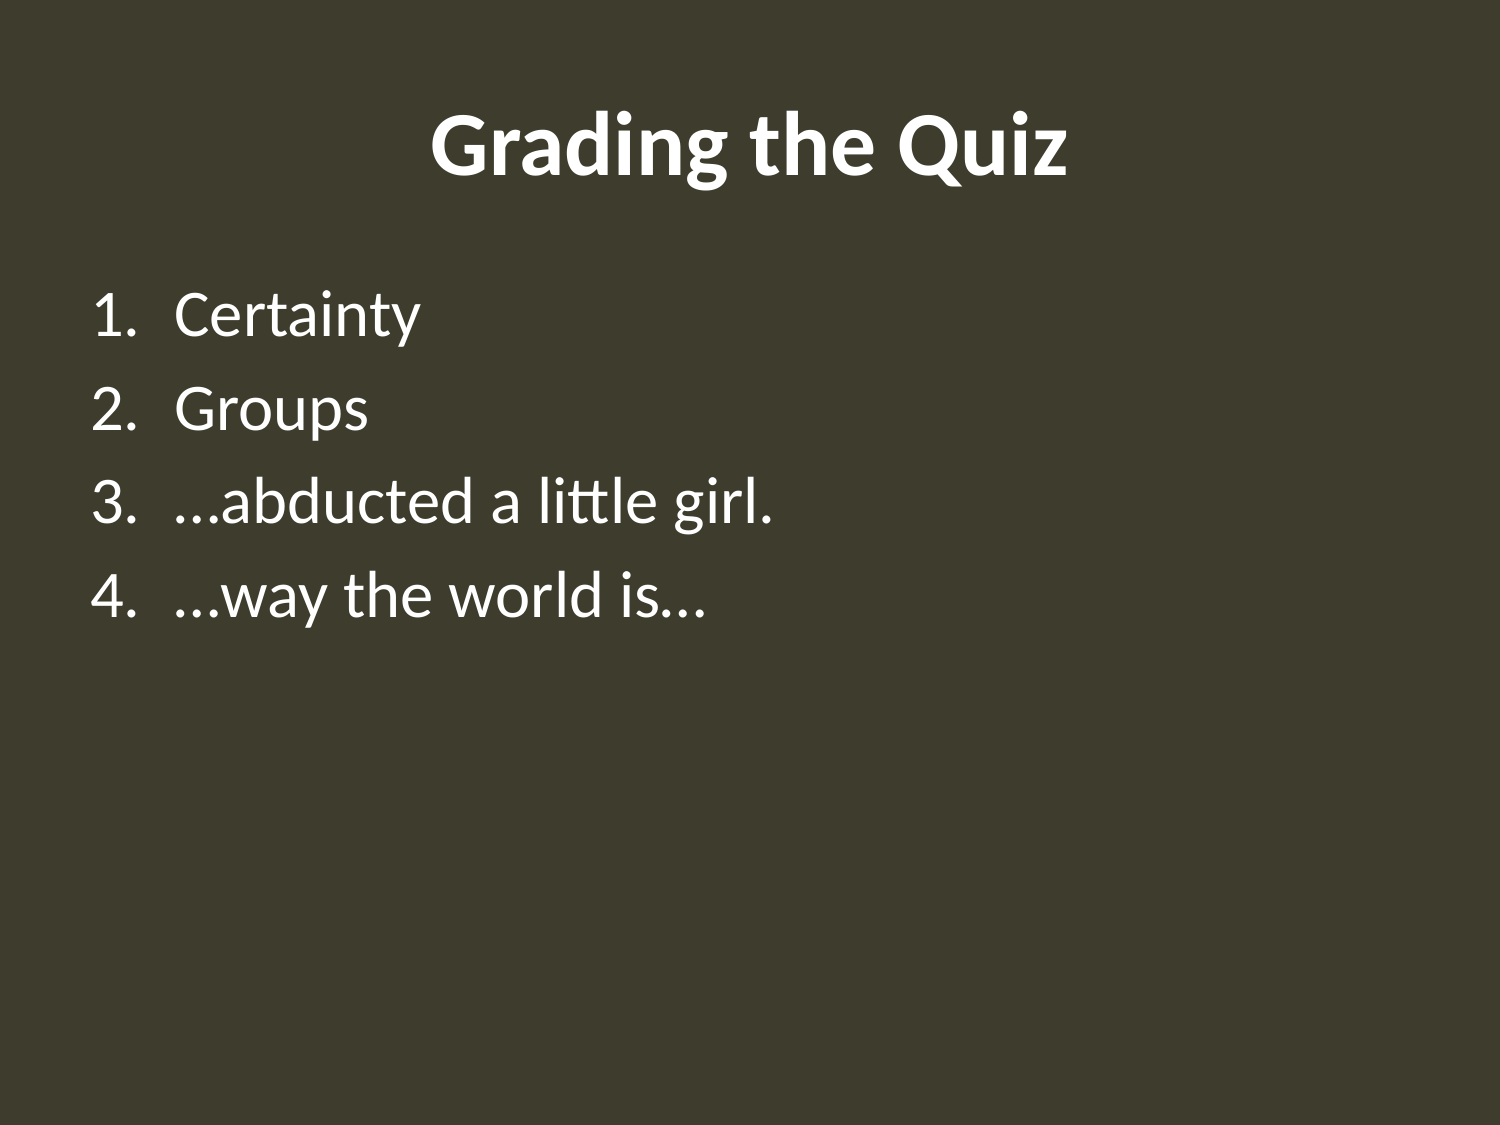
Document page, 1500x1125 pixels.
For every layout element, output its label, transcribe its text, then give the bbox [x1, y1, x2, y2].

list Certainty Groups …abducted a little girl. …way the world is… [75, 262, 1425, 1075]
title Grading the Quiz [75, 45, 1425, 233]
